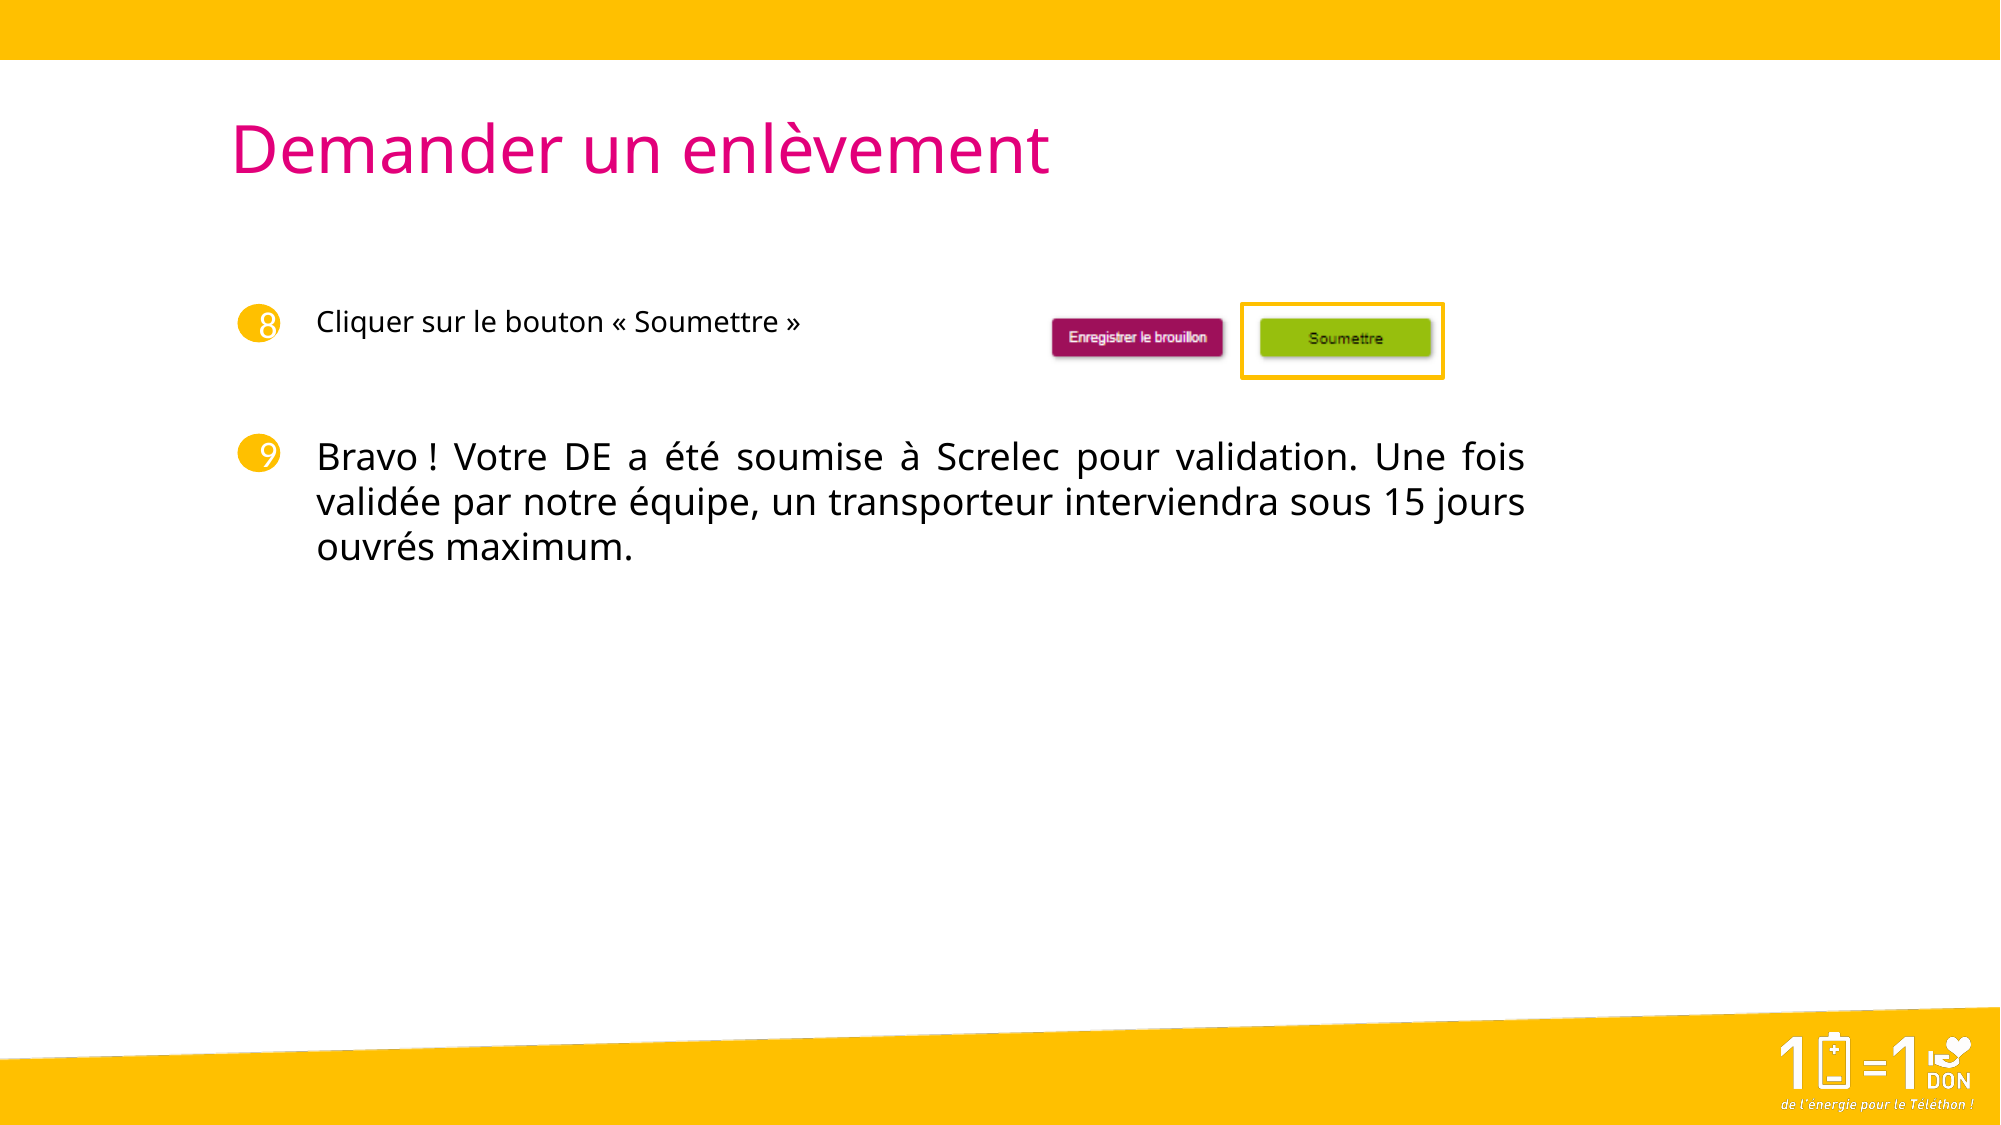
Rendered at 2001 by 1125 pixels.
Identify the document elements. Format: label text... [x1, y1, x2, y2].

picture [0, 1007, 2000, 1125]
text_box Cliquer sur le bouton « Soumettre » [301, 296, 921, 370]
text_box 9 [235, 431, 283, 475]
text_box Demander un enlèvement [215, 91, 1566, 203]
text_box Bravo ! Votre DE a été soumise à Screlec pour validation. Une fois validée par notre équipe, un transporteur interviendra sous 15 jours ouvrés maximum. [301, 425, 1542, 511]
picture [0, 0, 2000, 60]
text_box 8 [235, 301, 283, 345]
picture [945, 303, 1539, 401]
